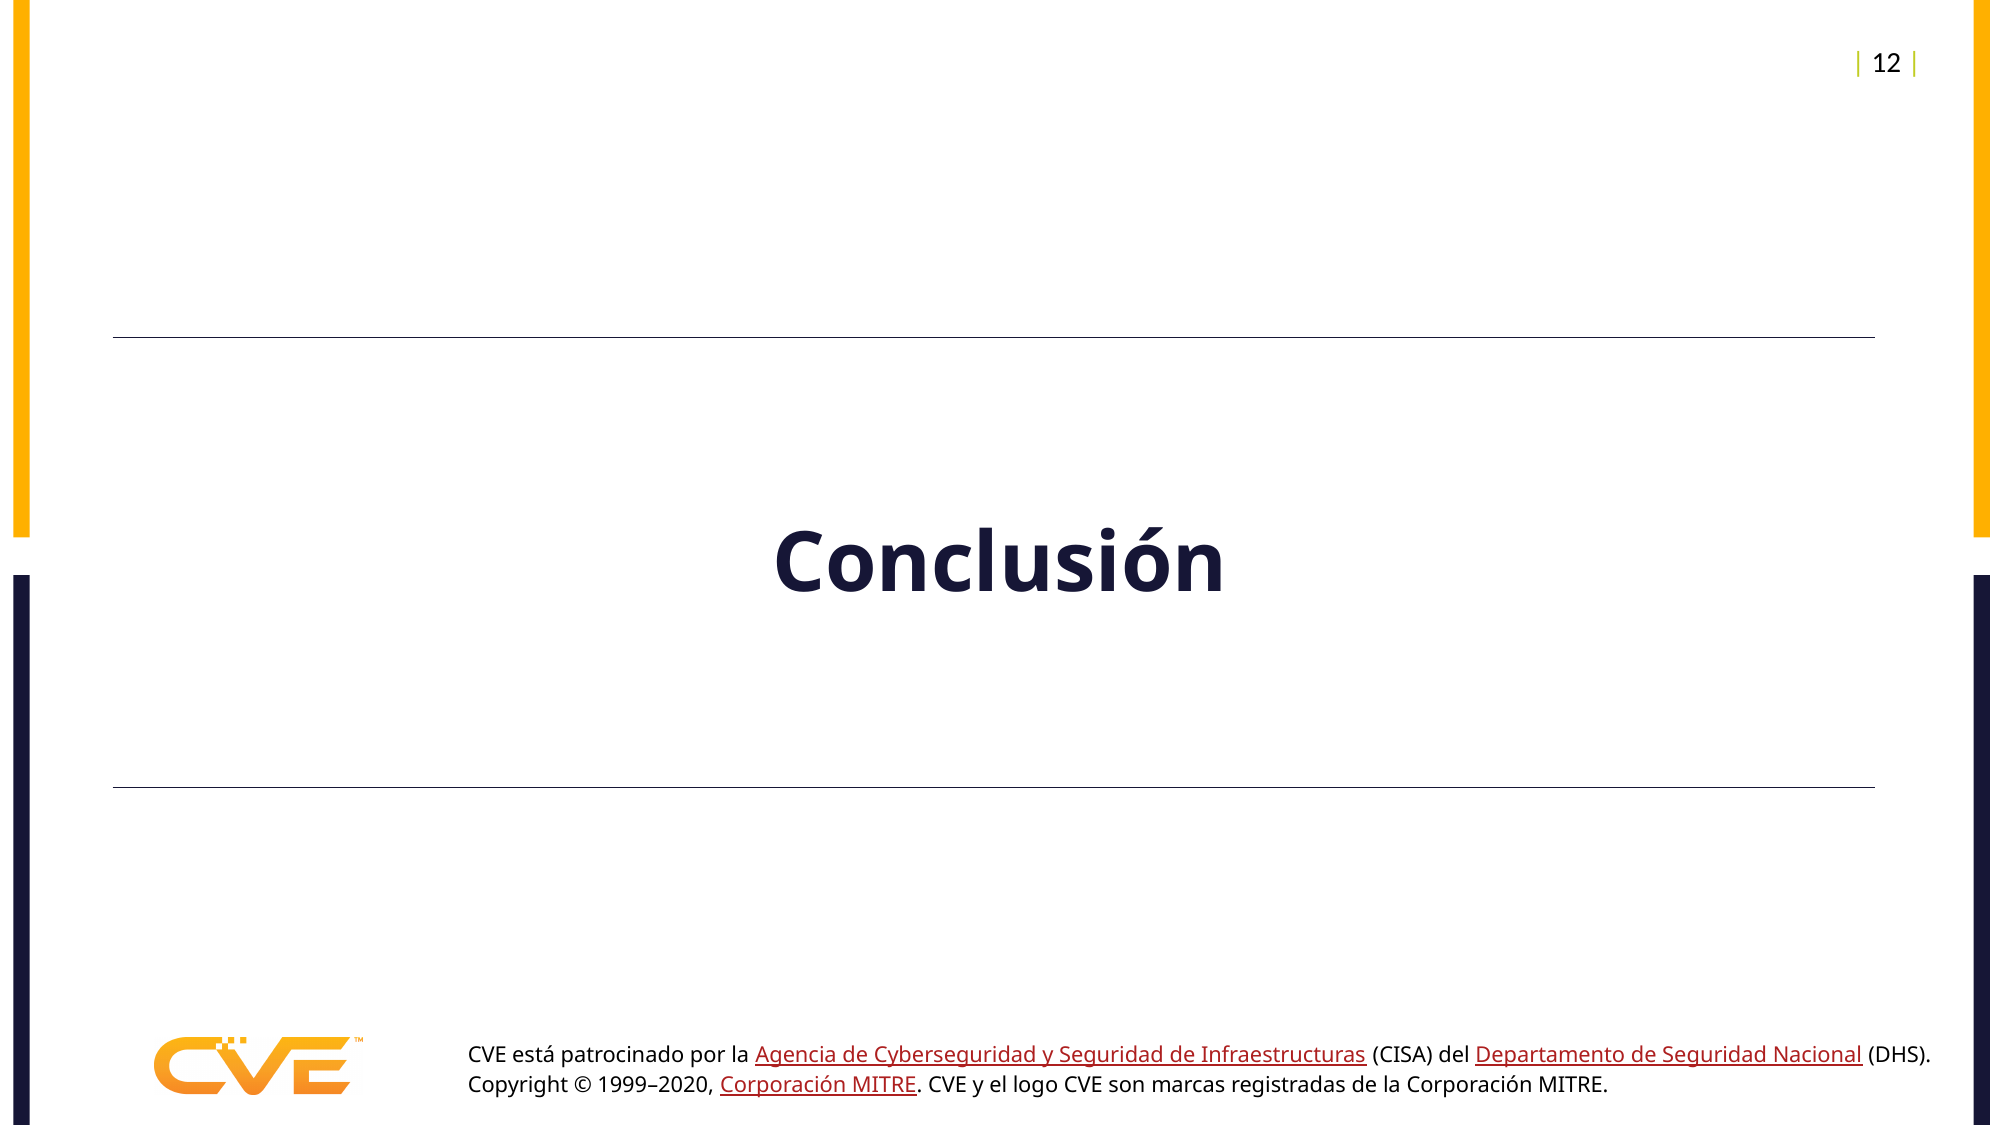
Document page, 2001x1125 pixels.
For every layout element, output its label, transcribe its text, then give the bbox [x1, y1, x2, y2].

text_box | 12 | [1836, 36, 1946, 66]
title Conclusión [112, 413, 1888, 710]
picture [154, 1037, 363, 1095]
